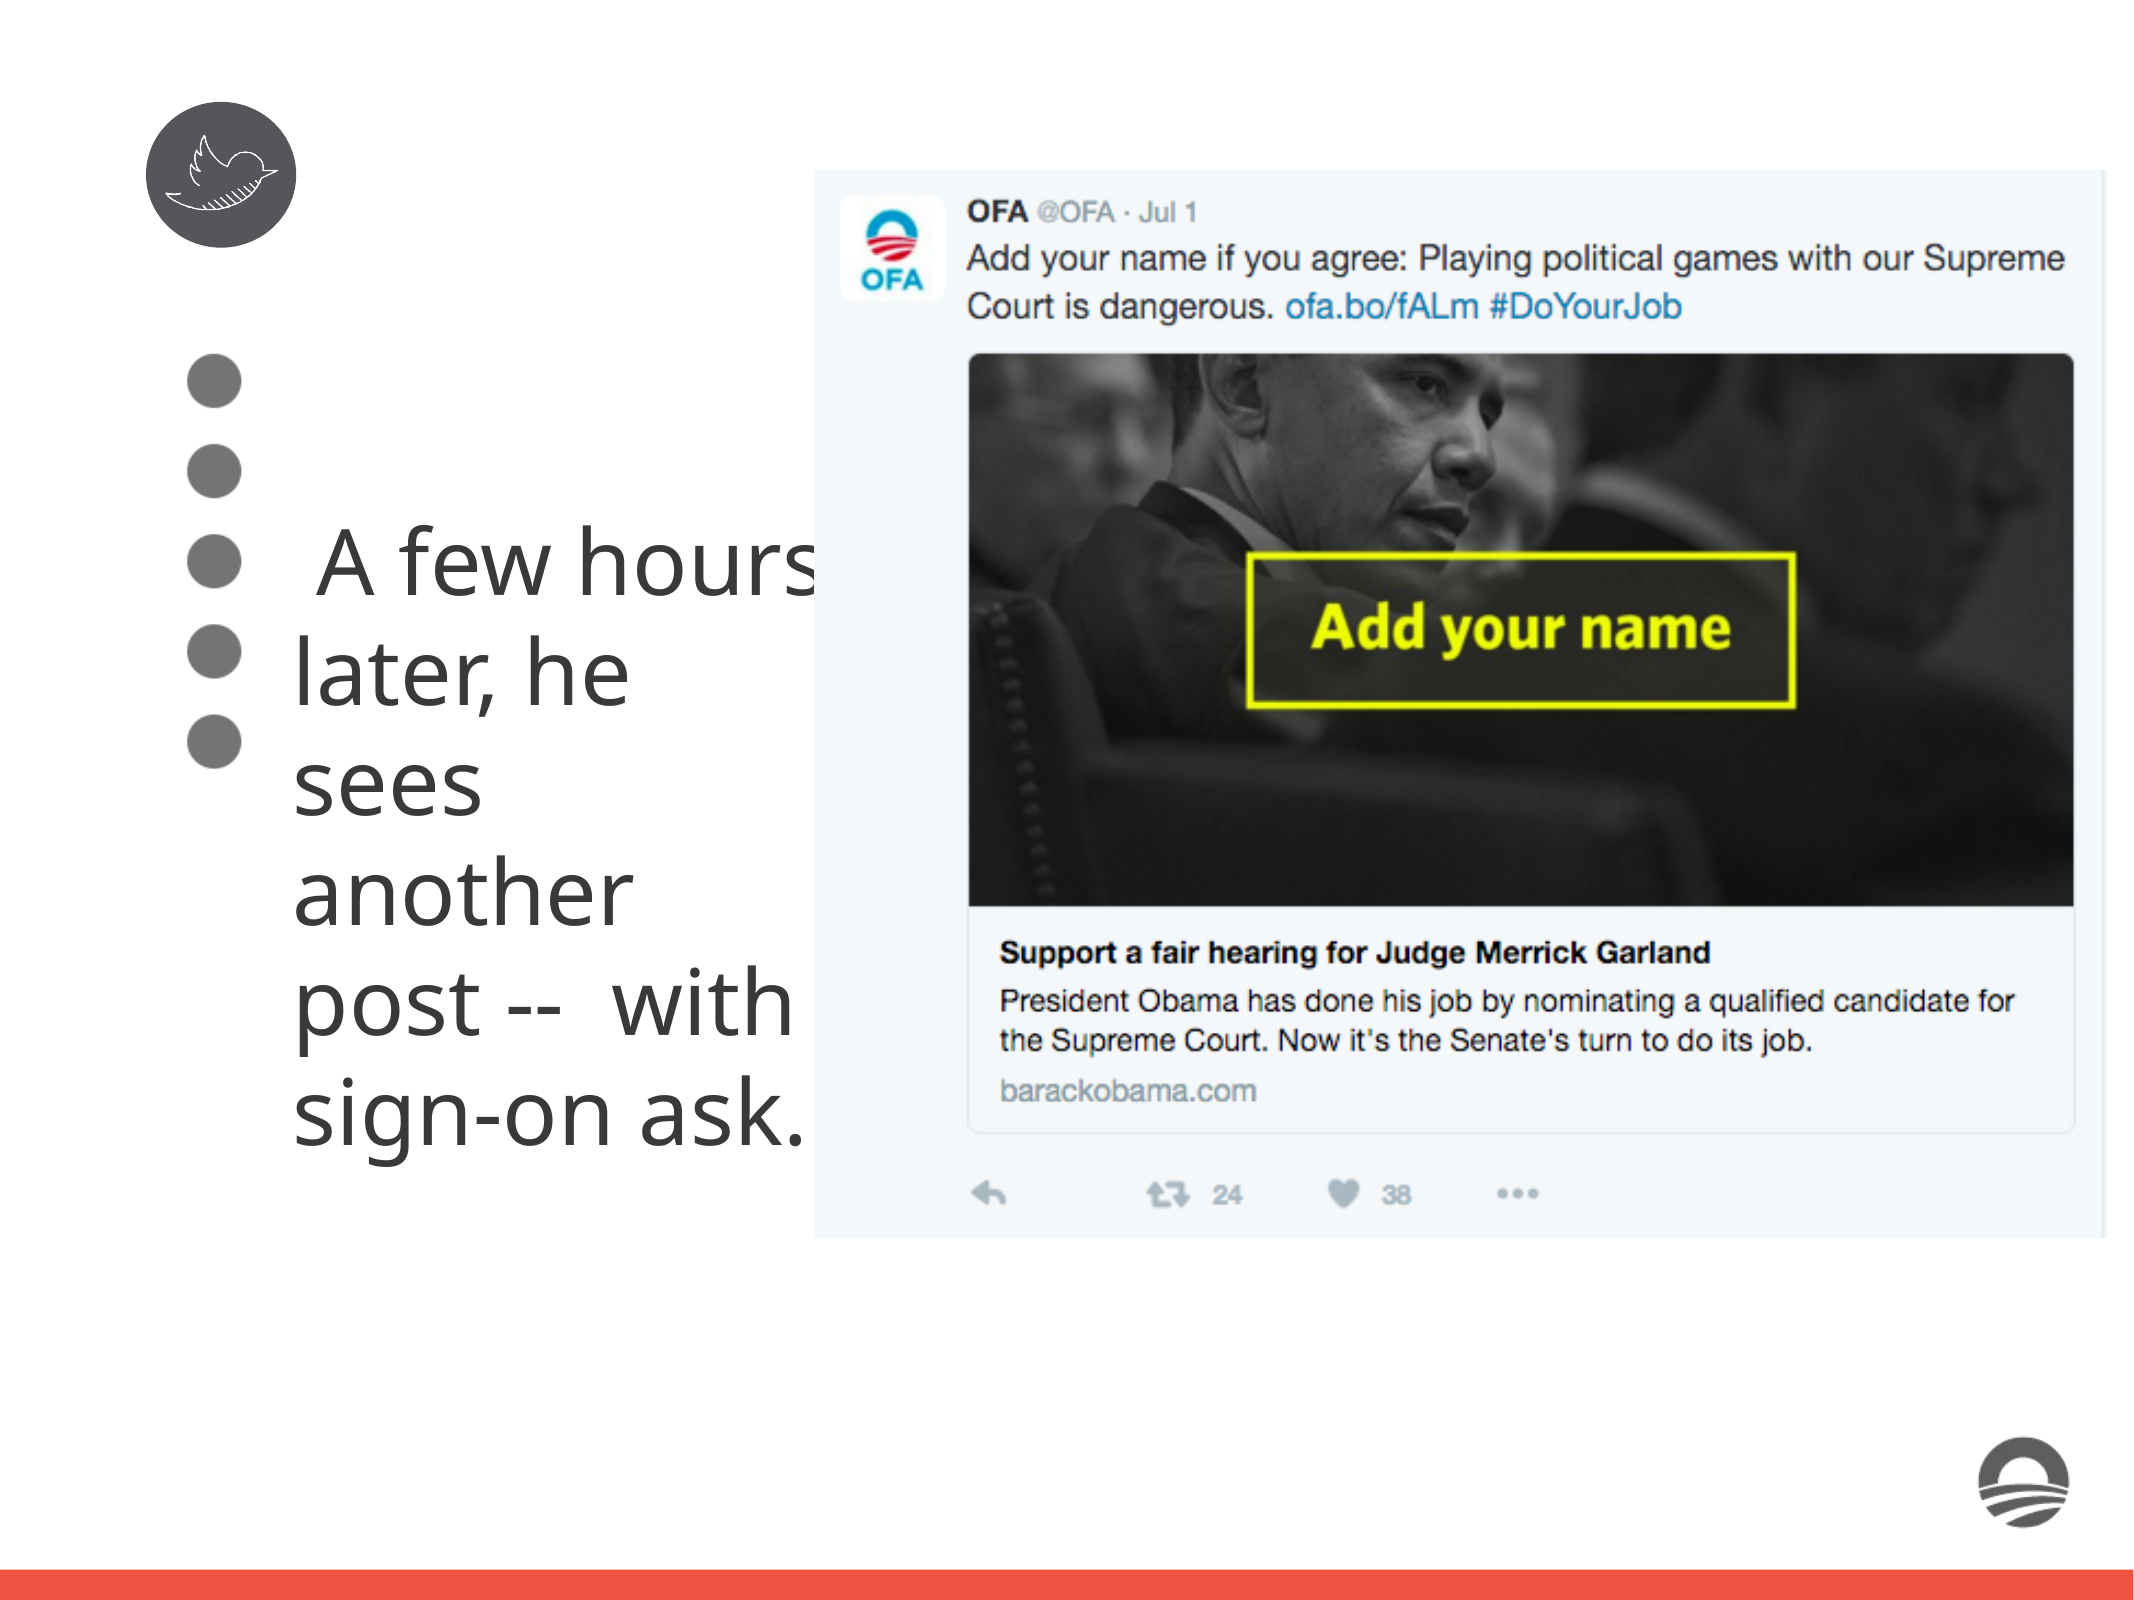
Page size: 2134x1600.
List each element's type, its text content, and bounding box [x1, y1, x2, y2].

text_box [162, 100, 280, 127]
text_box [159, 218, 283, 249]
picture [155, 127, 333, 218]
text_box [144, 138, 155, 212]
picture [148, 291, 267, 782]
picture [814, 170, 2107, 1238]
text_box A few hours later, he sees another post -- with sign-on ask. [277, 690, 814, 977]
